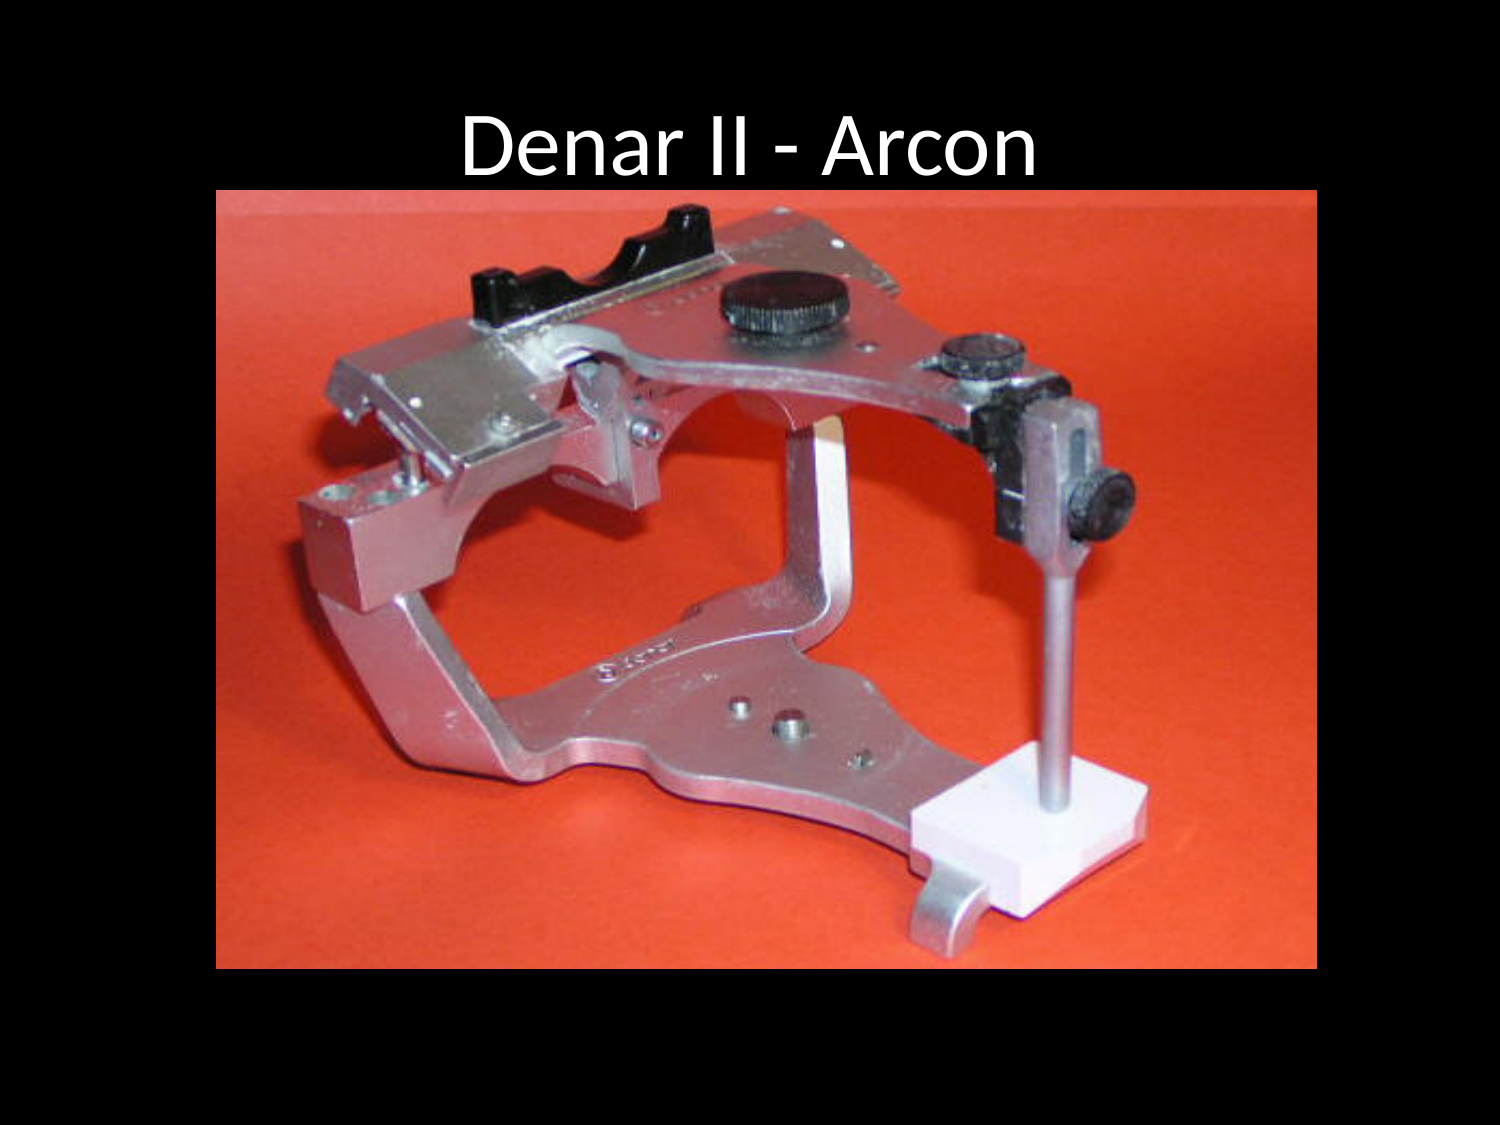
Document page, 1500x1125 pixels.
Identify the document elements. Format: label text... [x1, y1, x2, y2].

title Denar II - Arcon [75, 45, 1425, 233]
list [215, 189, 1318, 971]
